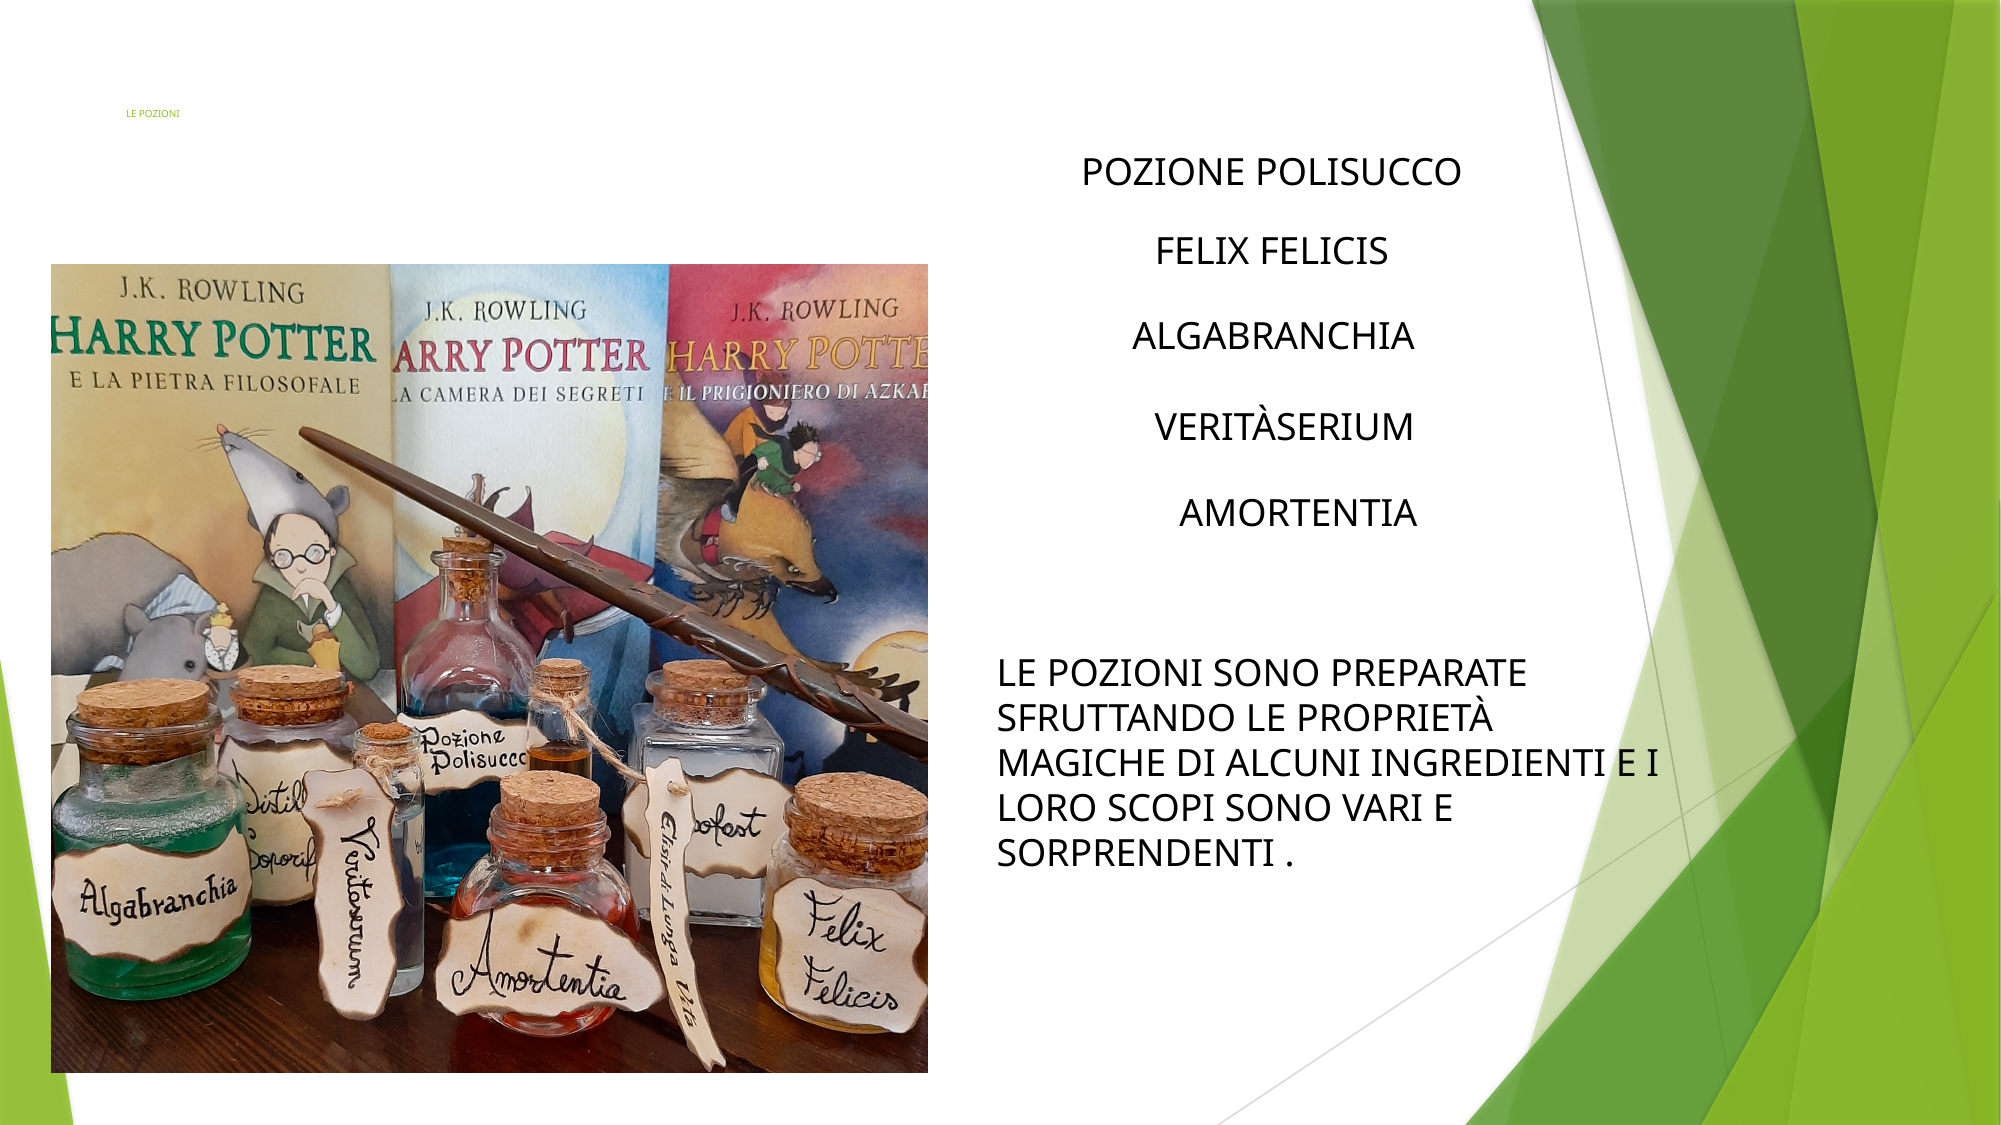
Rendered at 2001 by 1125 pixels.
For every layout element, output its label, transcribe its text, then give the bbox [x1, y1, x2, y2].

title LE POZIONI [111, 99, 1522, 317]
text_box FELIX FELICIS [1139, 219, 1643, 280]
text_box LE POZIONI SONO PREPARATE SFRUTTANDO LE PROPRIETÀ MAGICHE DI ALCUNI INGREDIENTI E I LORO SCOPI SONO VARI E SORPRENDENTI . [981, 641, 1678, 882]
text_box POZIONE POLISUCCO [1066, 140, 1717, 246]
picture [51, 263, 929, 1073]
text_box ALGABRANCHIA [1117, 304, 1581, 365]
text_box VERITÀSERIUM [1139, 395, 1710, 456]
text_box AMORTENTIA [1164, 482, 1662, 542]
